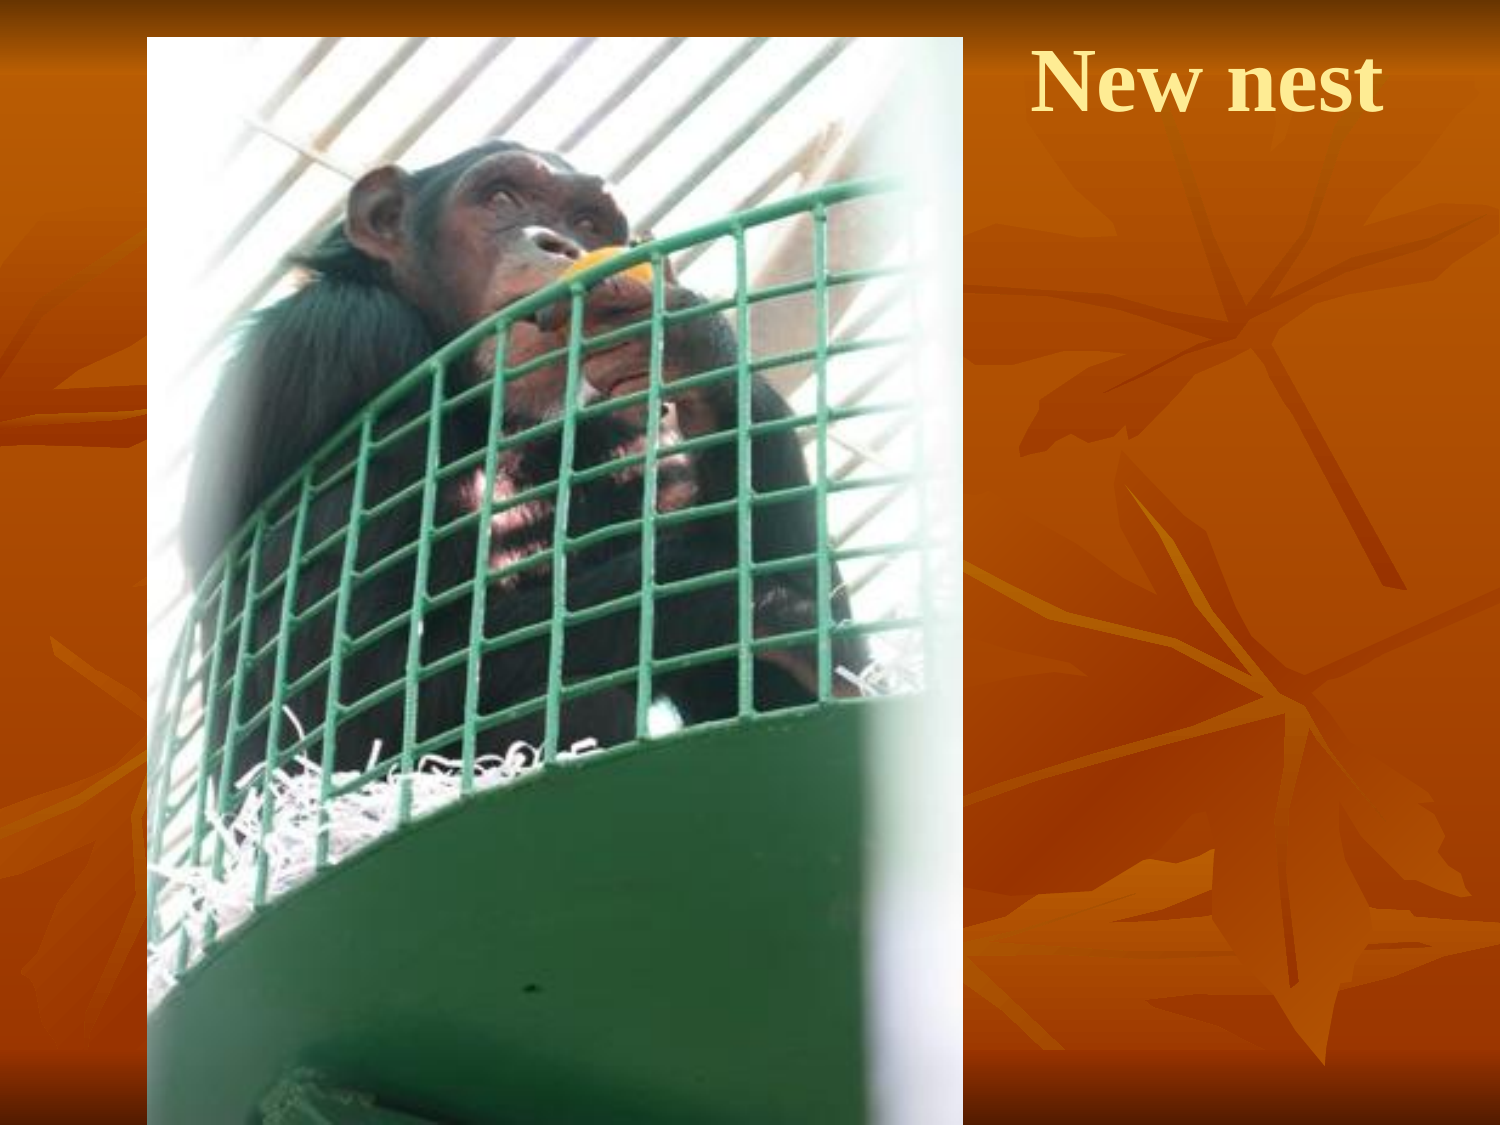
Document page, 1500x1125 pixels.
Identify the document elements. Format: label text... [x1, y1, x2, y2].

title New nest [874, 0, 1426, 151]
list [147, 37, 964, 1125]
